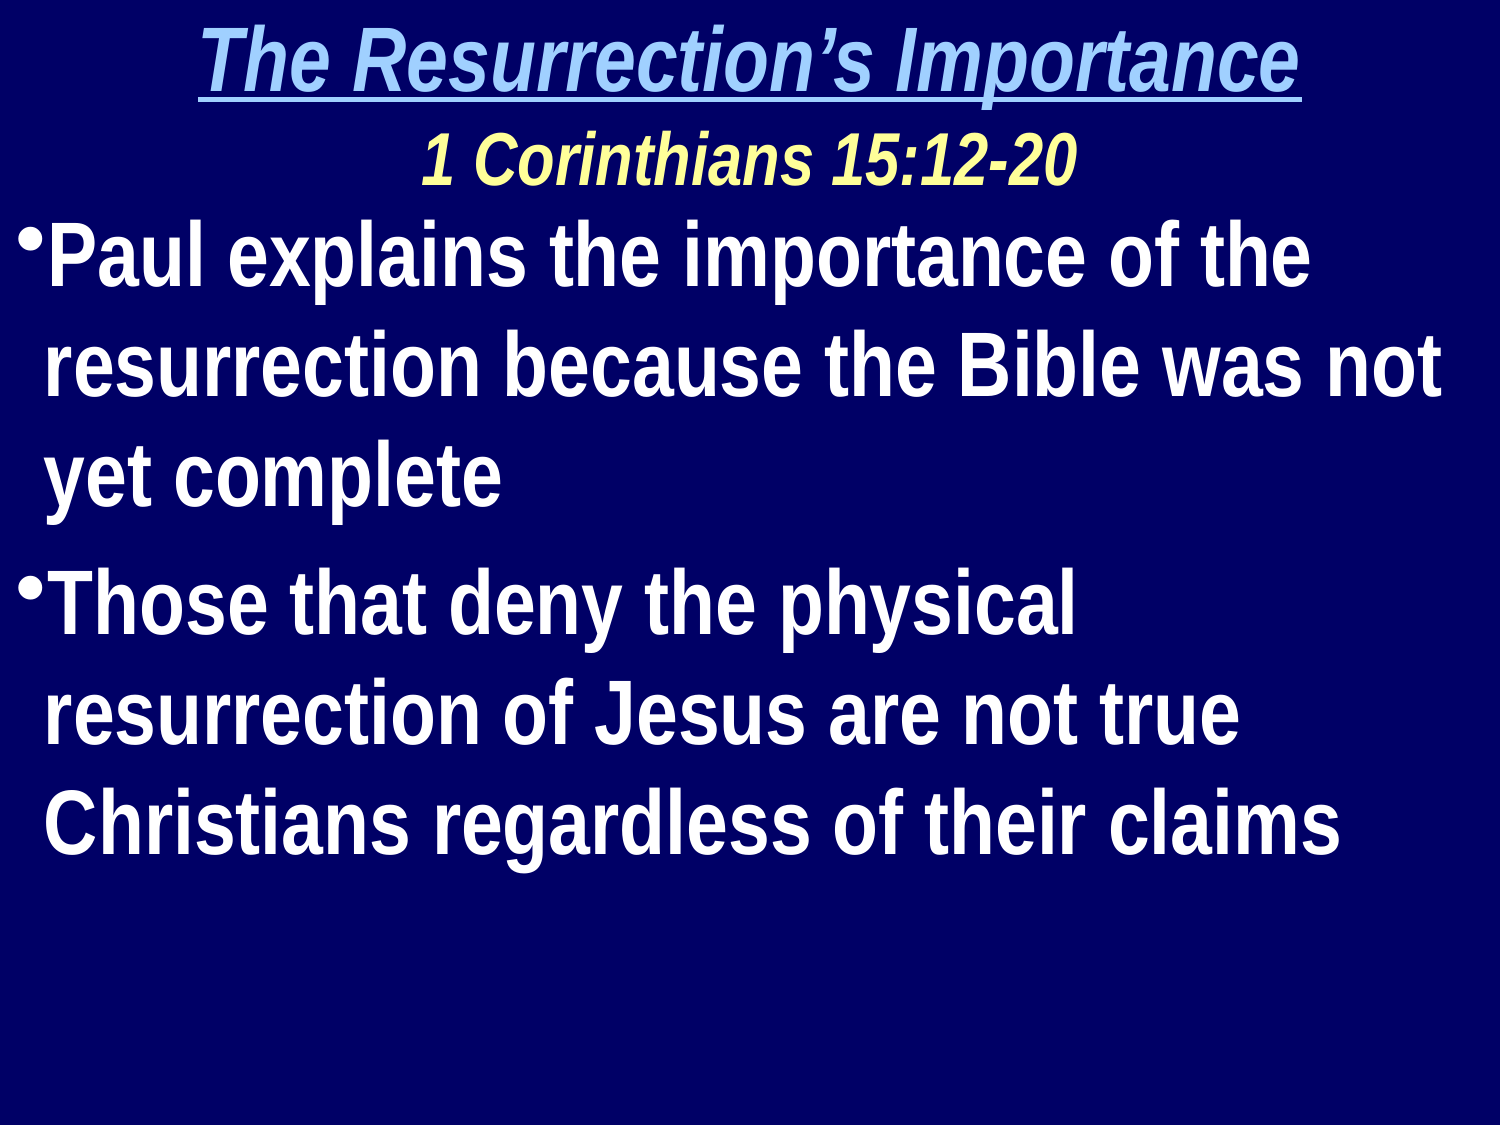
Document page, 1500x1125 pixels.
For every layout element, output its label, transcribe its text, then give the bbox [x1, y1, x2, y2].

list Paul explains the importance of the resurrection because the Bible was not yet complete Those that deny the physical resurrection of Jesus are not true Christians regardless of their claims [0, 187, 1500, 1125]
title The Resurrection’s Importance 1 Corinthians 15:12-20 [0, 0, 1500, 187]
